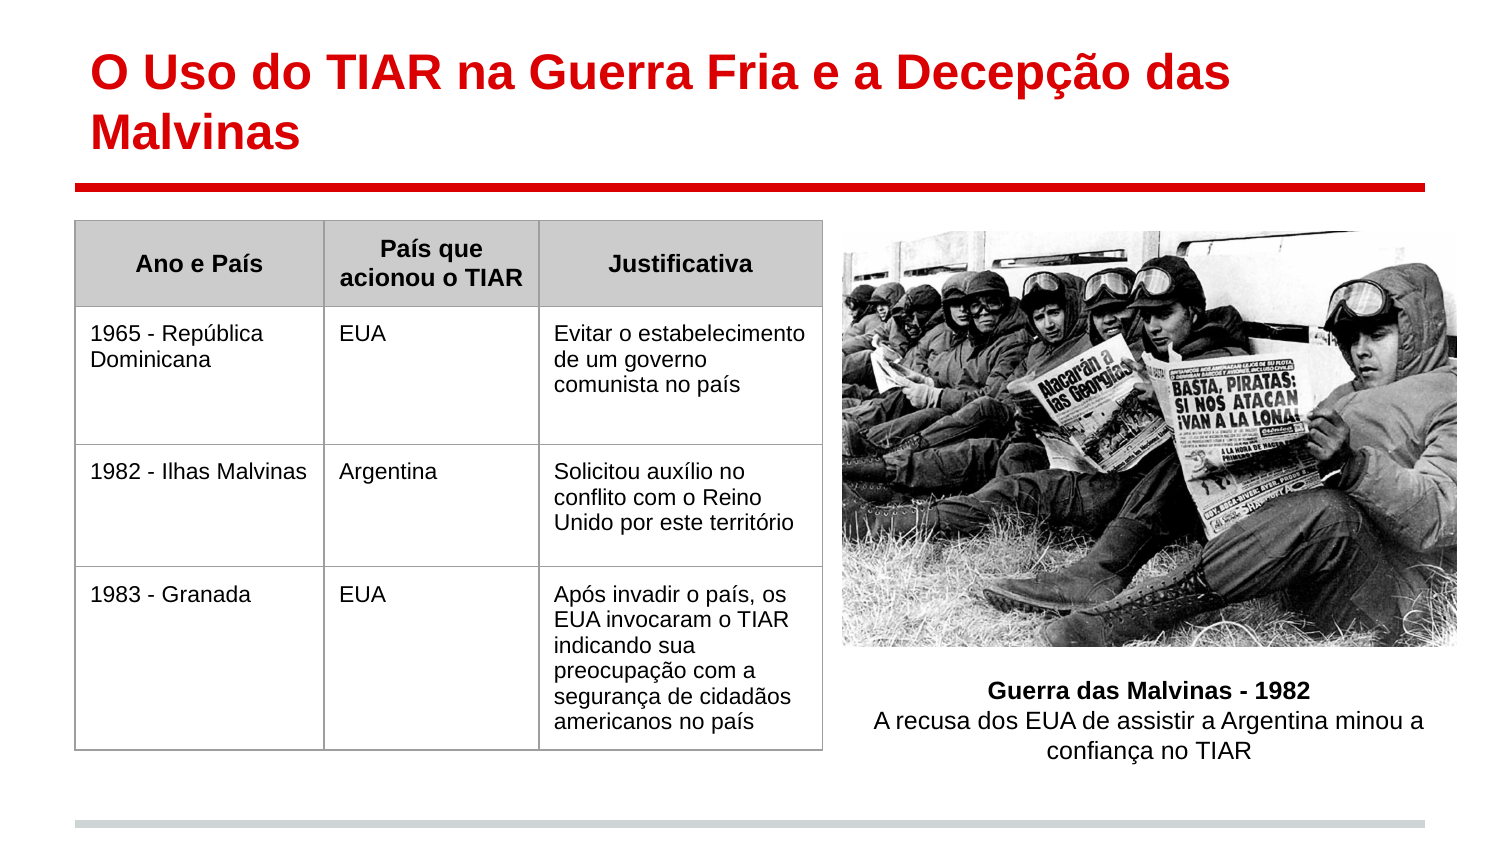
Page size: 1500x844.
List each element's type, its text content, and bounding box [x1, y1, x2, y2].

table_cell 1965 - República Dominicana [76, 307, 323, 444]
table_header Justificativa [540, 221, 822, 306]
table_cell Solicitou auxílio no conflito com o Reino Unido por este território [540, 445, 822, 566]
table_cell EUA [325, 567, 538, 749]
table_cell EUA [325, 307, 538, 444]
table_cell Após invadir o país, os EUA invocaram o TIAR indicando sua preocupação com a segurança de cidadãos americanos no país [540, 567, 822, 749]
table_cell 1983 - Granada [76, 567, 323, 749]
table_header Ano e País [76, 221, 323, 306]
table_header País que acionou o TIAR [325, 221, 538, 306]
picture [842, 231, 1457, 647]
table_cell Evitar o estabelecimento de um governo comunista no país [540, 307, 822, 444]
text_box Guerra das Malvinas - 1982 A recusa dos EUA de assistir a Argentina minou a confiança no TIAR [842, 659, 1457, 720]
title O Uso do TIAR na Guerra Fria e a Decepção das Malvinas [75, 33, 1425, 175]
table_cell Argentina [325, 445, 538, 566]
table_cell 1982 - Ilhas Malvinas [76, 445, 323, 566]
